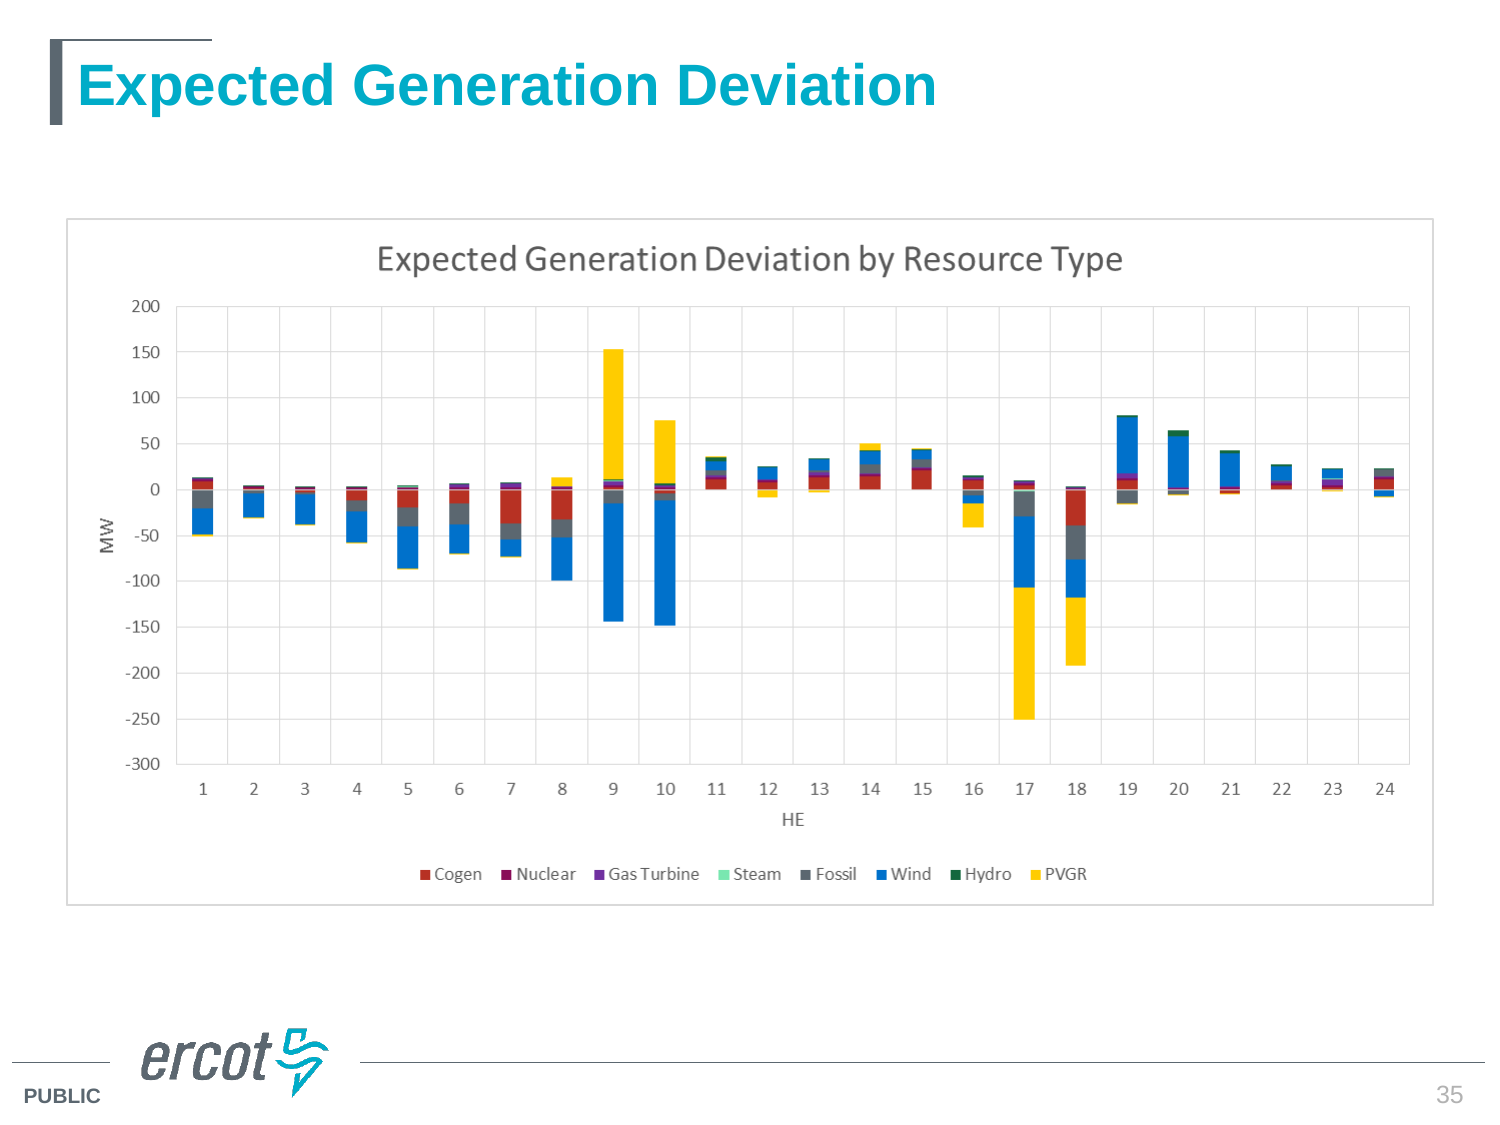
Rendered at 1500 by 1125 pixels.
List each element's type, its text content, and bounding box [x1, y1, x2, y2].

picture [137, 1024, 332, 1100]
picture [66, 218, 1434, 907]
slide_number 35 [1412, 1076, 1488, 1112]
title Expected Generation Deviation [62, 39, 1450, 125]
